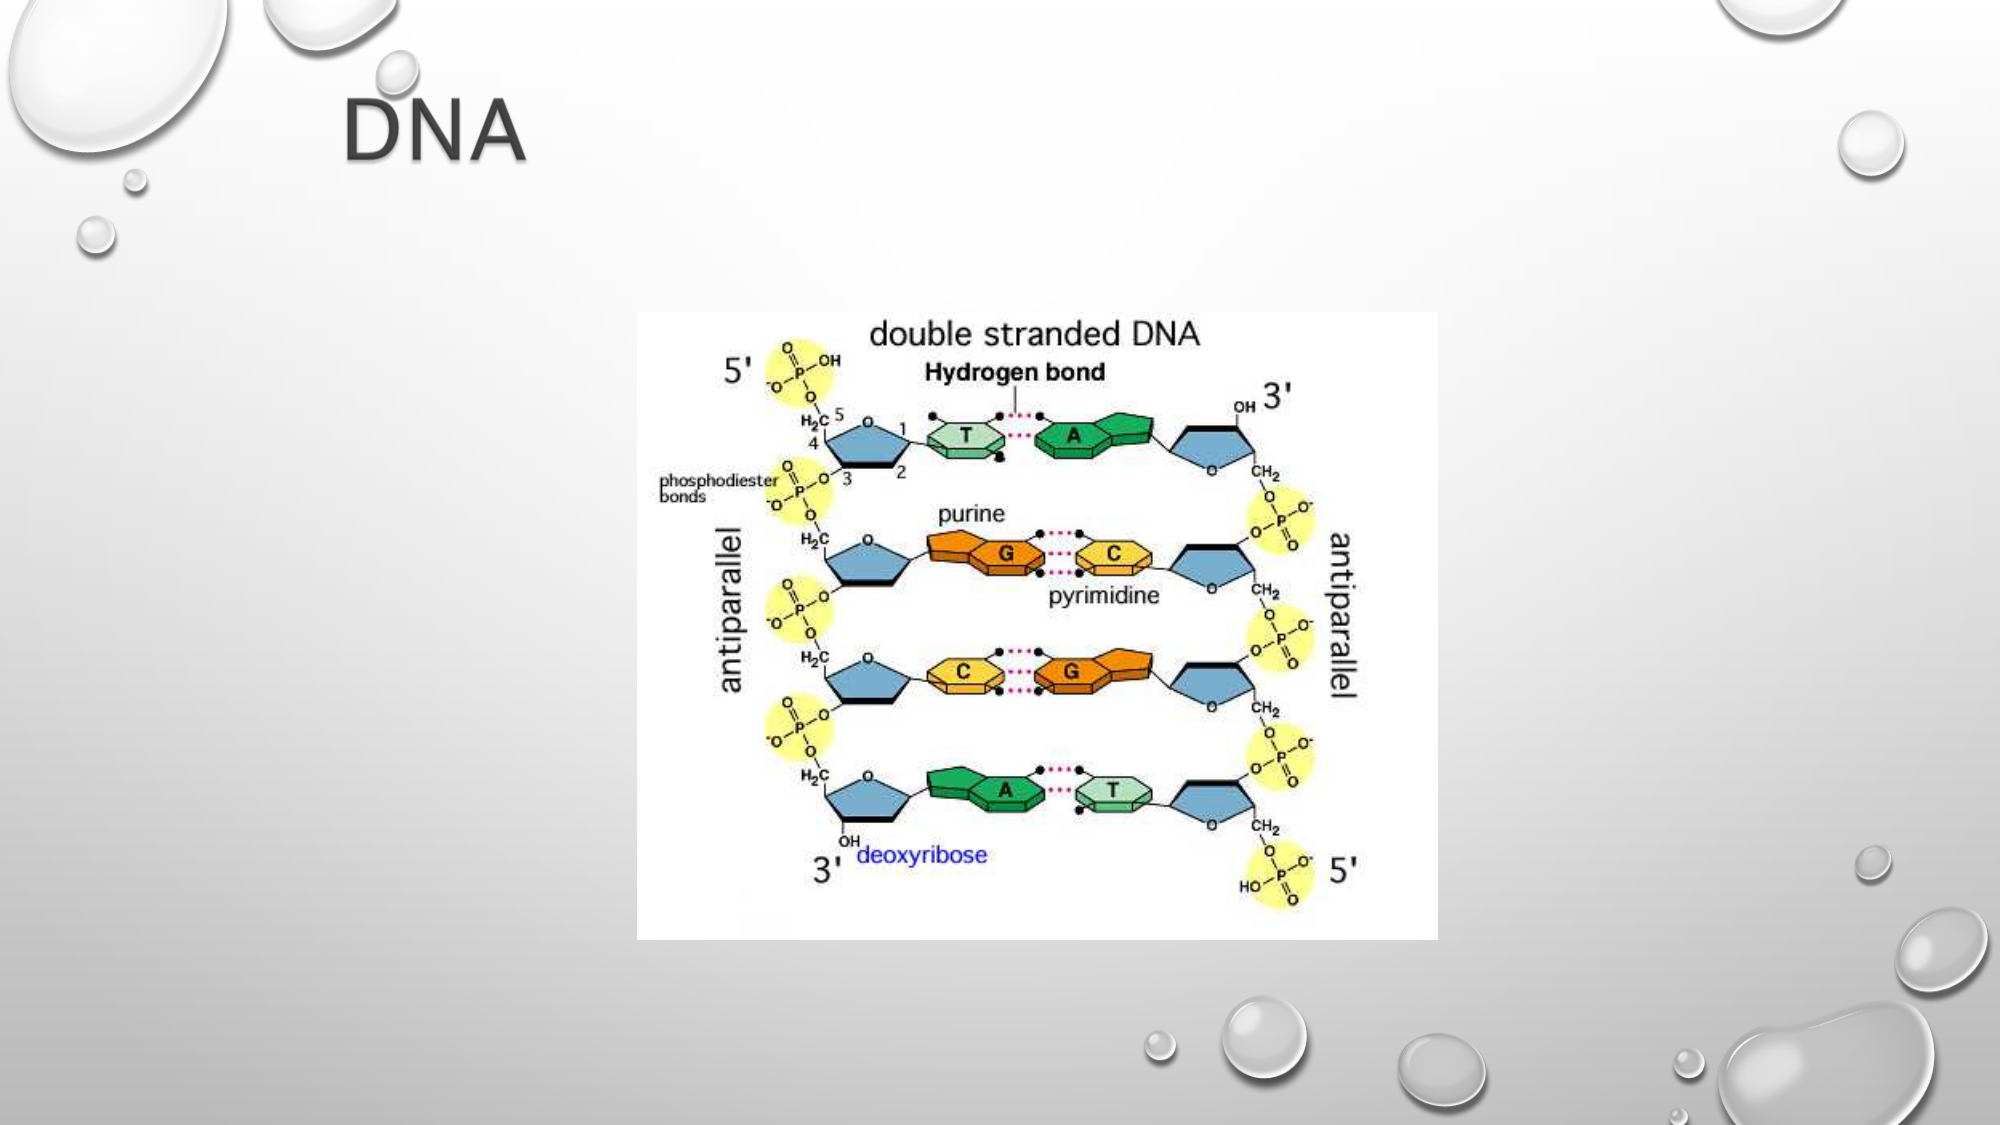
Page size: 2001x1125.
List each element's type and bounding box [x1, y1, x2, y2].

title [281, 43, 1677, 235]
picture [0, 0, 2000, 1125]
